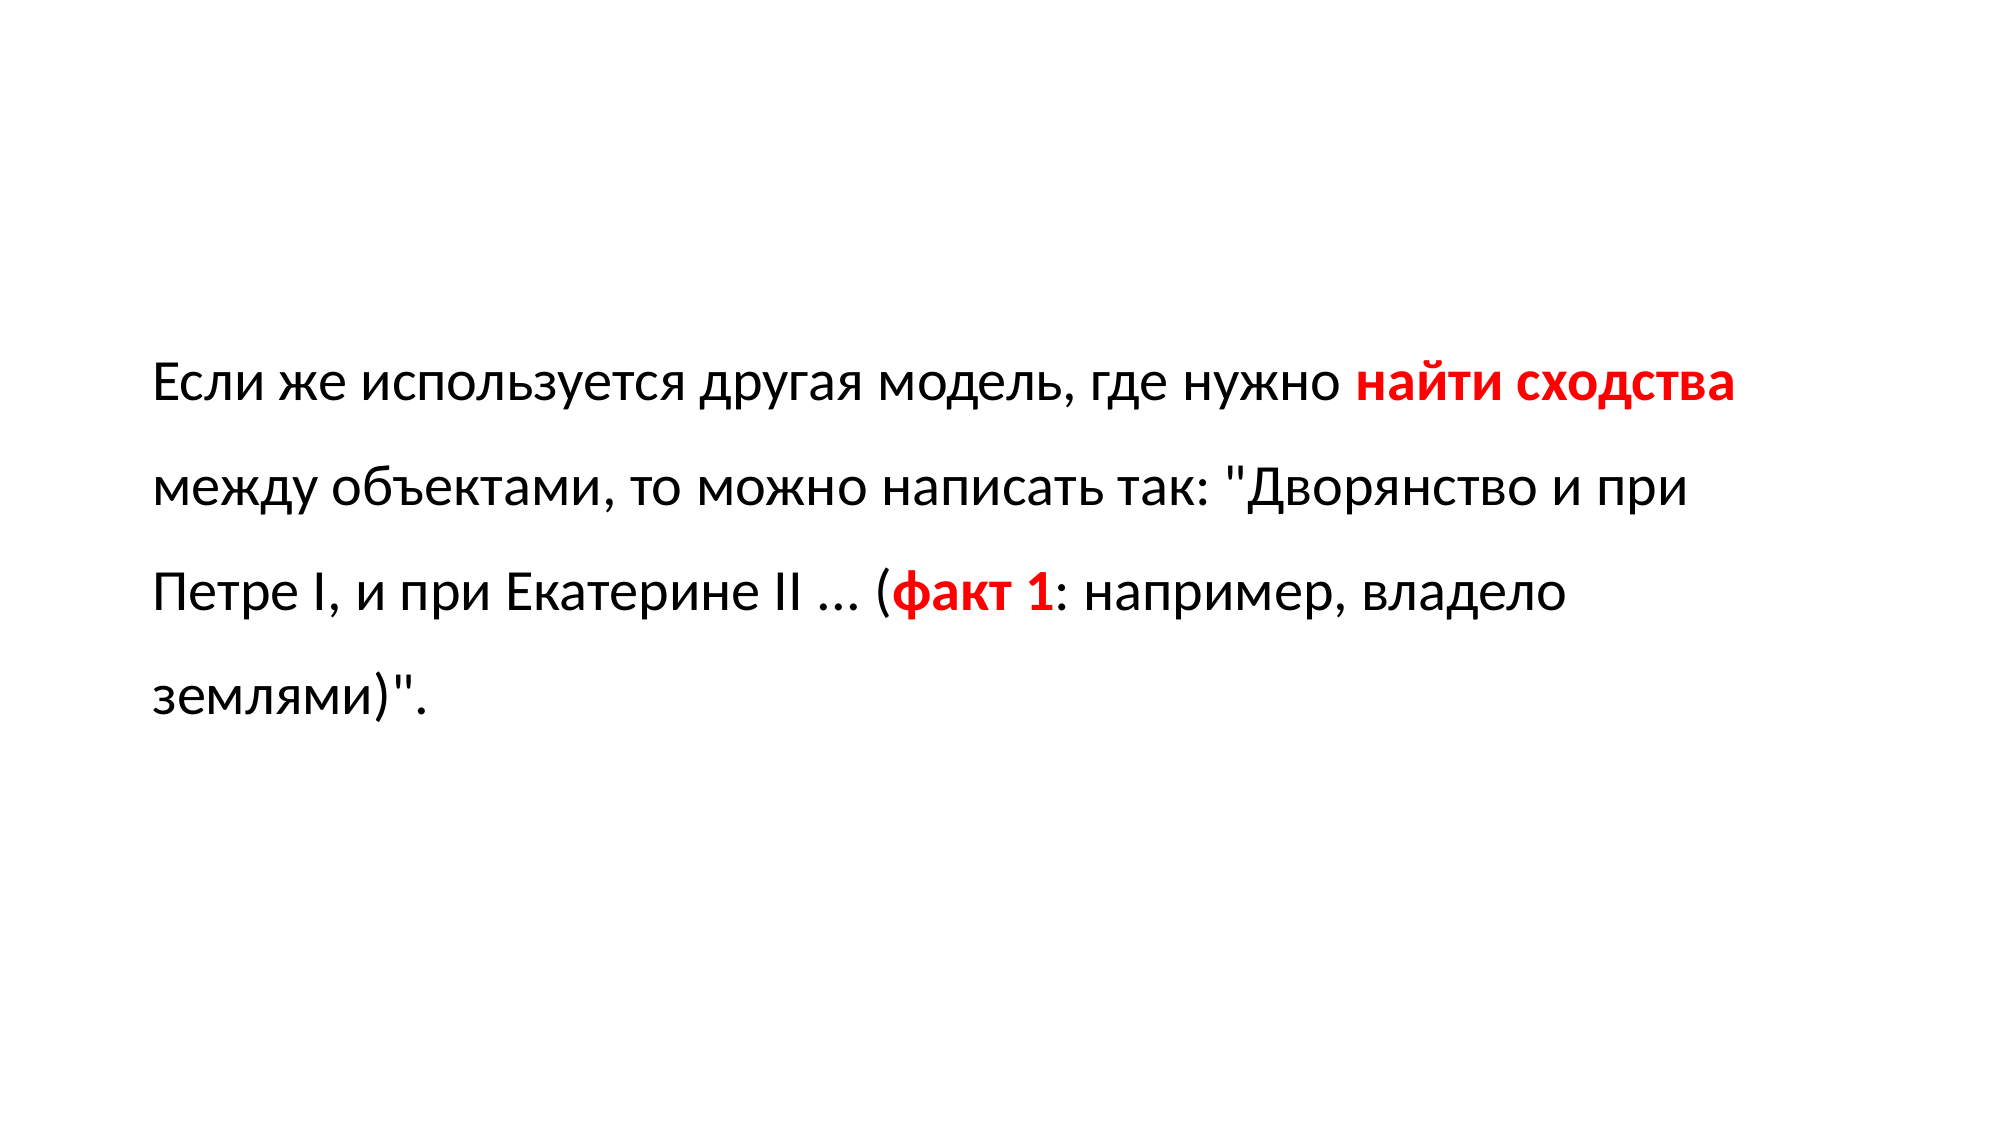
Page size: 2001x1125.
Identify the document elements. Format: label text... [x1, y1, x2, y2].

list Если же используется другая модель, где нужно найти сходства между объектами, то можно написать так: "Дворянство и при Петре I, и при Екатерине II ... (факт 1: например, владело землями)". [137, 299, 1863, 1014]
